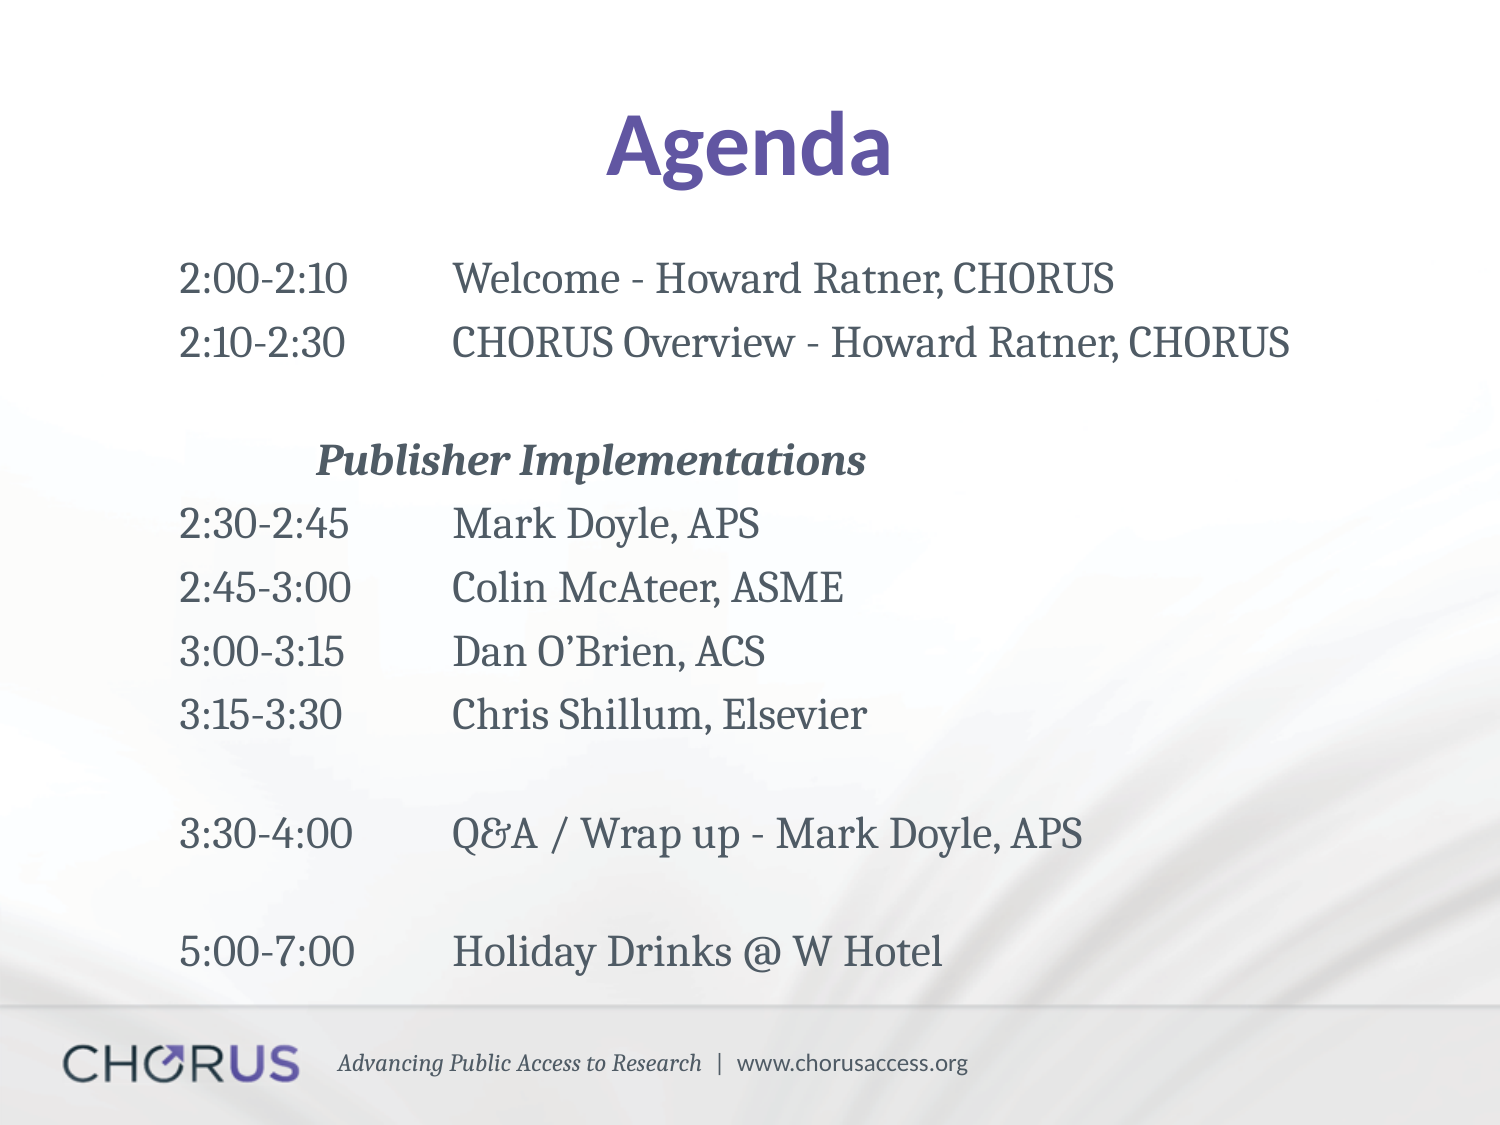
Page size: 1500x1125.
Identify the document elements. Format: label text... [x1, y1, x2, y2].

picture [0, 0, 1500, 1125]
title Agenda [75, 45, 1425, 233]
list 2:00-2:10 Welcome - Howard Ratner, CHORUS 2:10-2:30 CHORUS Overview - Howard Ratner, CHORUS Publisher Implementations 2:30-2:45 Mark Doyle, APS 2:45-3:00 Colin McAteer, ASME 3:00-3:15 Dan O’Brien, ACS 3:15-3:30 Chris Shillum, Elsevier 3:30-4:00 Q&A / Wrap up - Mark Doyle, APS 5:00-7:00 Holiday Drinks @ W Hotel [164, 240, 1425, 984]
